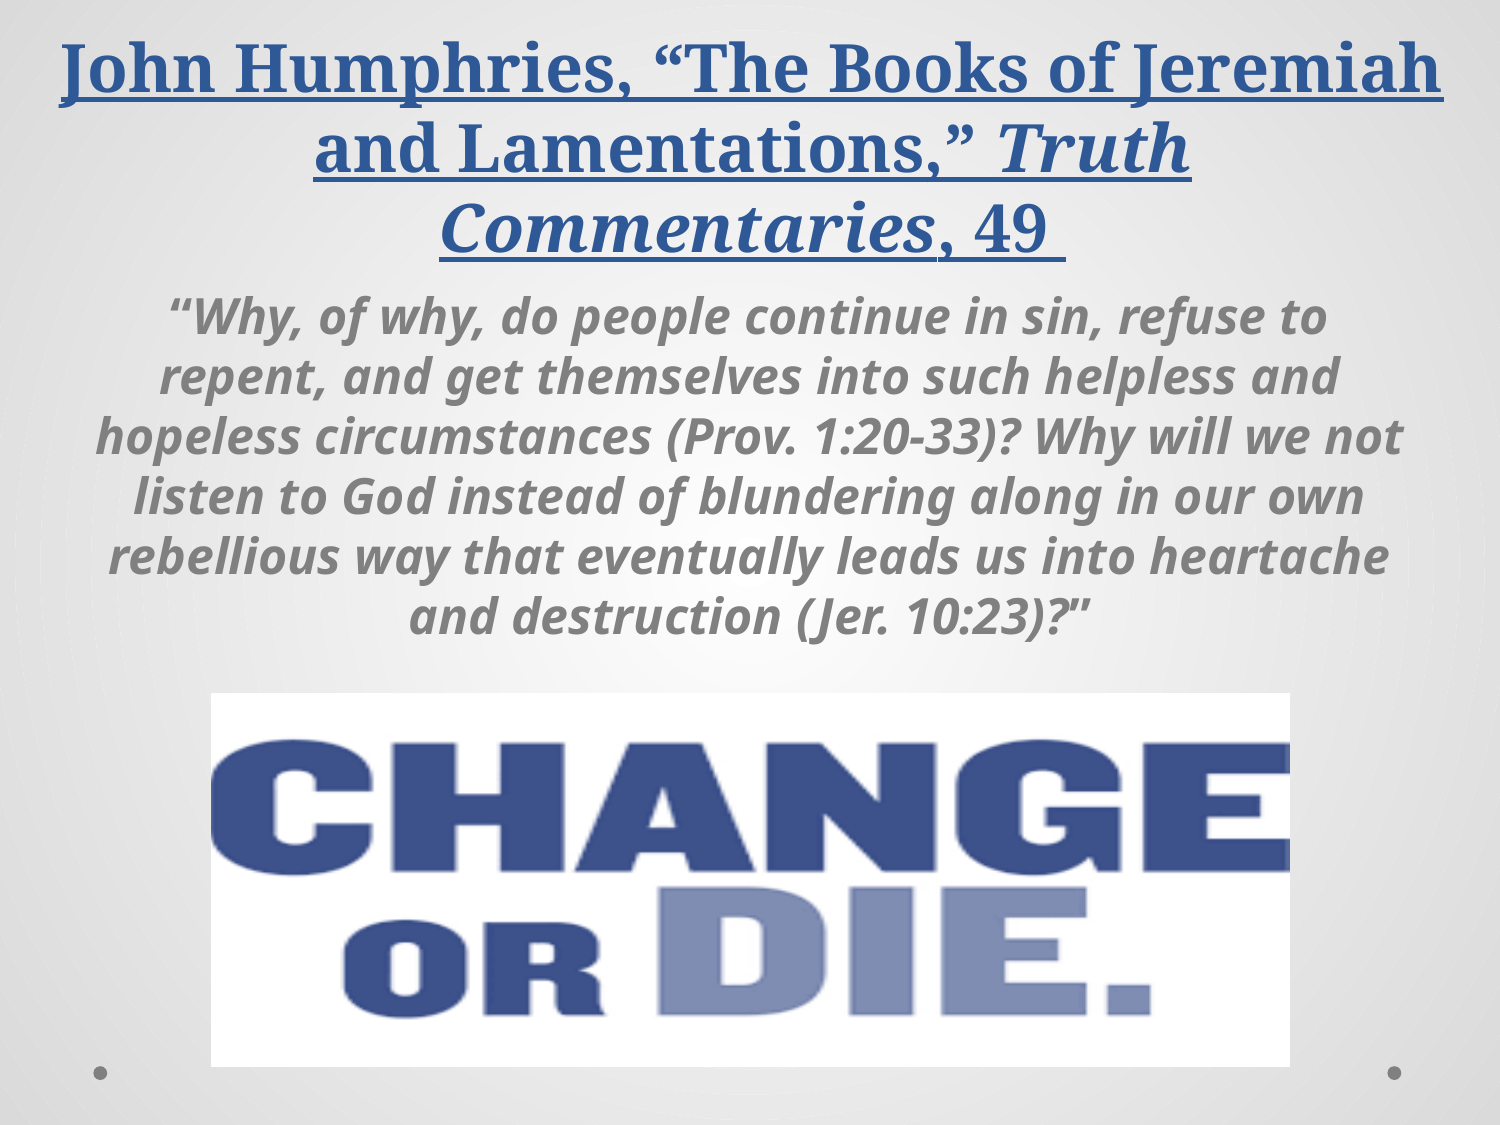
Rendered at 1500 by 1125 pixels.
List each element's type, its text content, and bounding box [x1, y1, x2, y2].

list “Why, of why, do people continue in sin, refuse to repent, and get themselves into such helpless and hopeless circumstances (Prov. 1:20-33)? Why will we not listen to God instead of blundering along in our own rebellious way that eventually leads us into heartache and destruction (Jer. 10:23)?” [75, 276, 1425, 733]
title John Humphries, “The Books of Jeremiah and Lamentations,” Truth Commentaries, 49 [39, 14, 1466, 277]
picture [211, 692, 1290, 1067]
